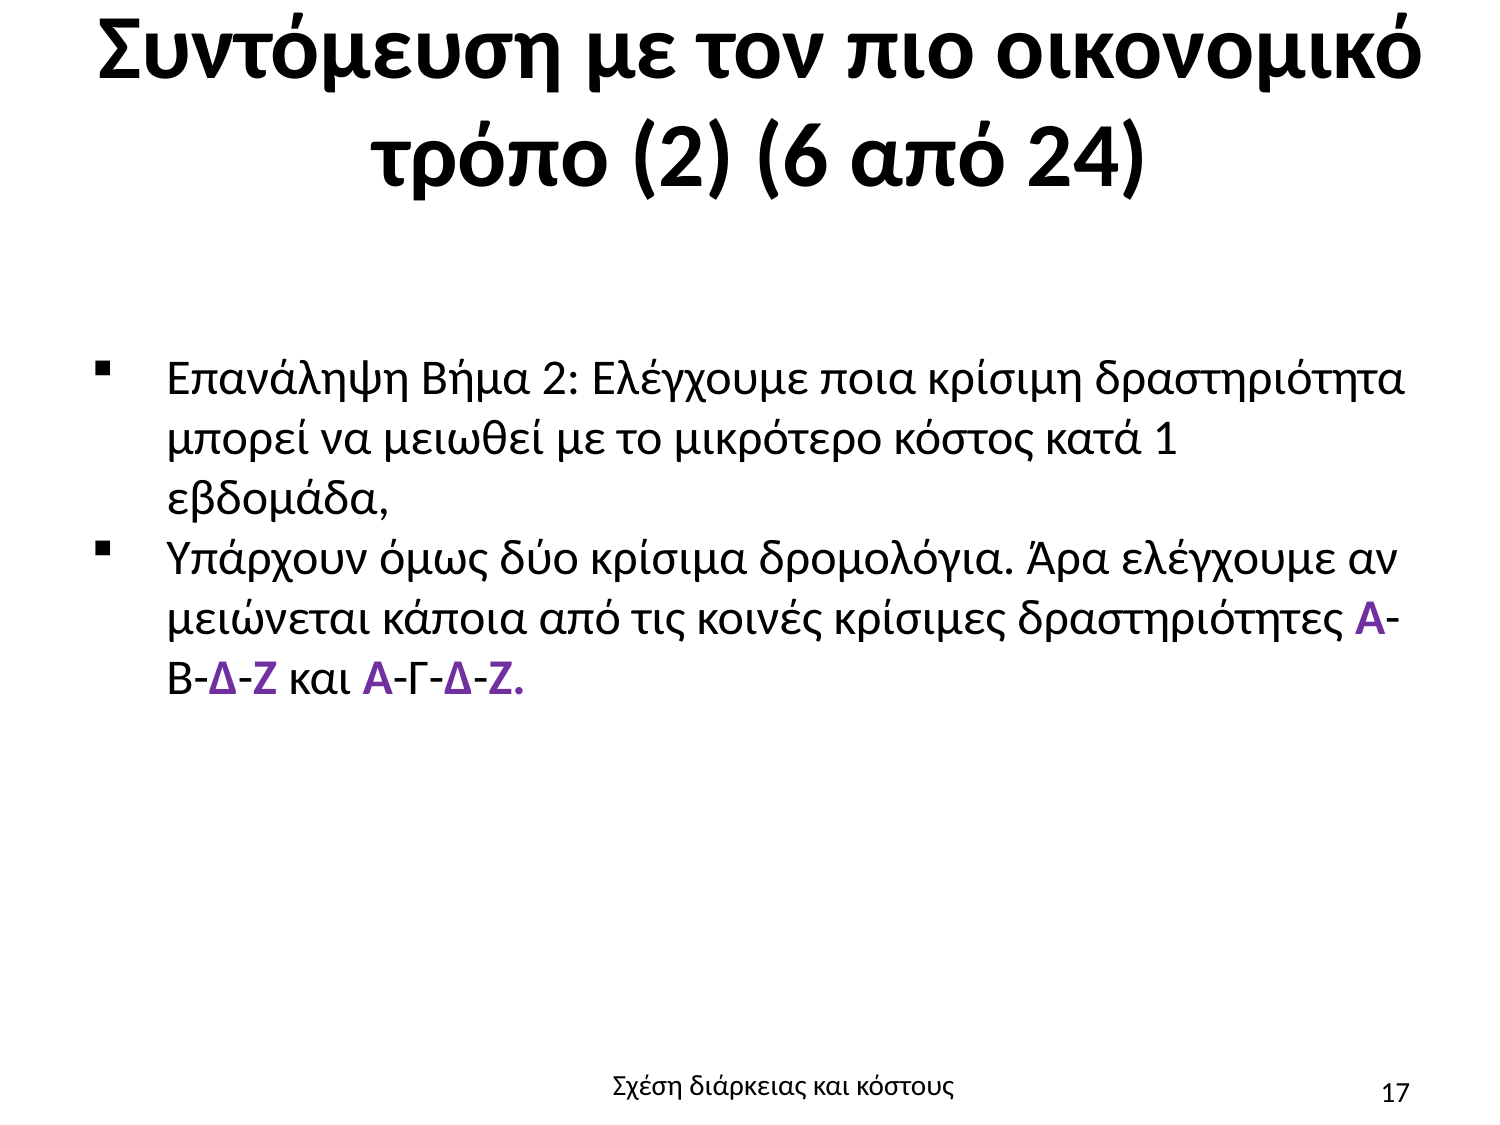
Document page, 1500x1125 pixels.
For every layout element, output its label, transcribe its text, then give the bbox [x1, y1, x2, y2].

title Συντόμευση με τον πιο οικονομικό τρόπο (2) (6 από 24) [76, 0, 1447, 203]
text_box 17 [1074, 1066, 1425, 1125]
text_box Σχέση διάρκειας και κόστους [521, 1058, 1046, 1125]
text_box Επανάληψη Βήμα 2: Ελέγχουμε ποια κρίσιμη δραστηριότητα μπορεί να μειωθεί με το μικρότερο κόστος κατά 1 εβδομάδα, Υπάρχουν όμως δύο κρίσιμα δρομολόγια. Άρα ελέγχουμε αν μειώνεται κάποια από τις κοινές κρίσιμες δραστηριότητες Α-Β-Δ-Ζ και Α-Γ-Δ-Ζ. [76, 337, 1425, 713]
